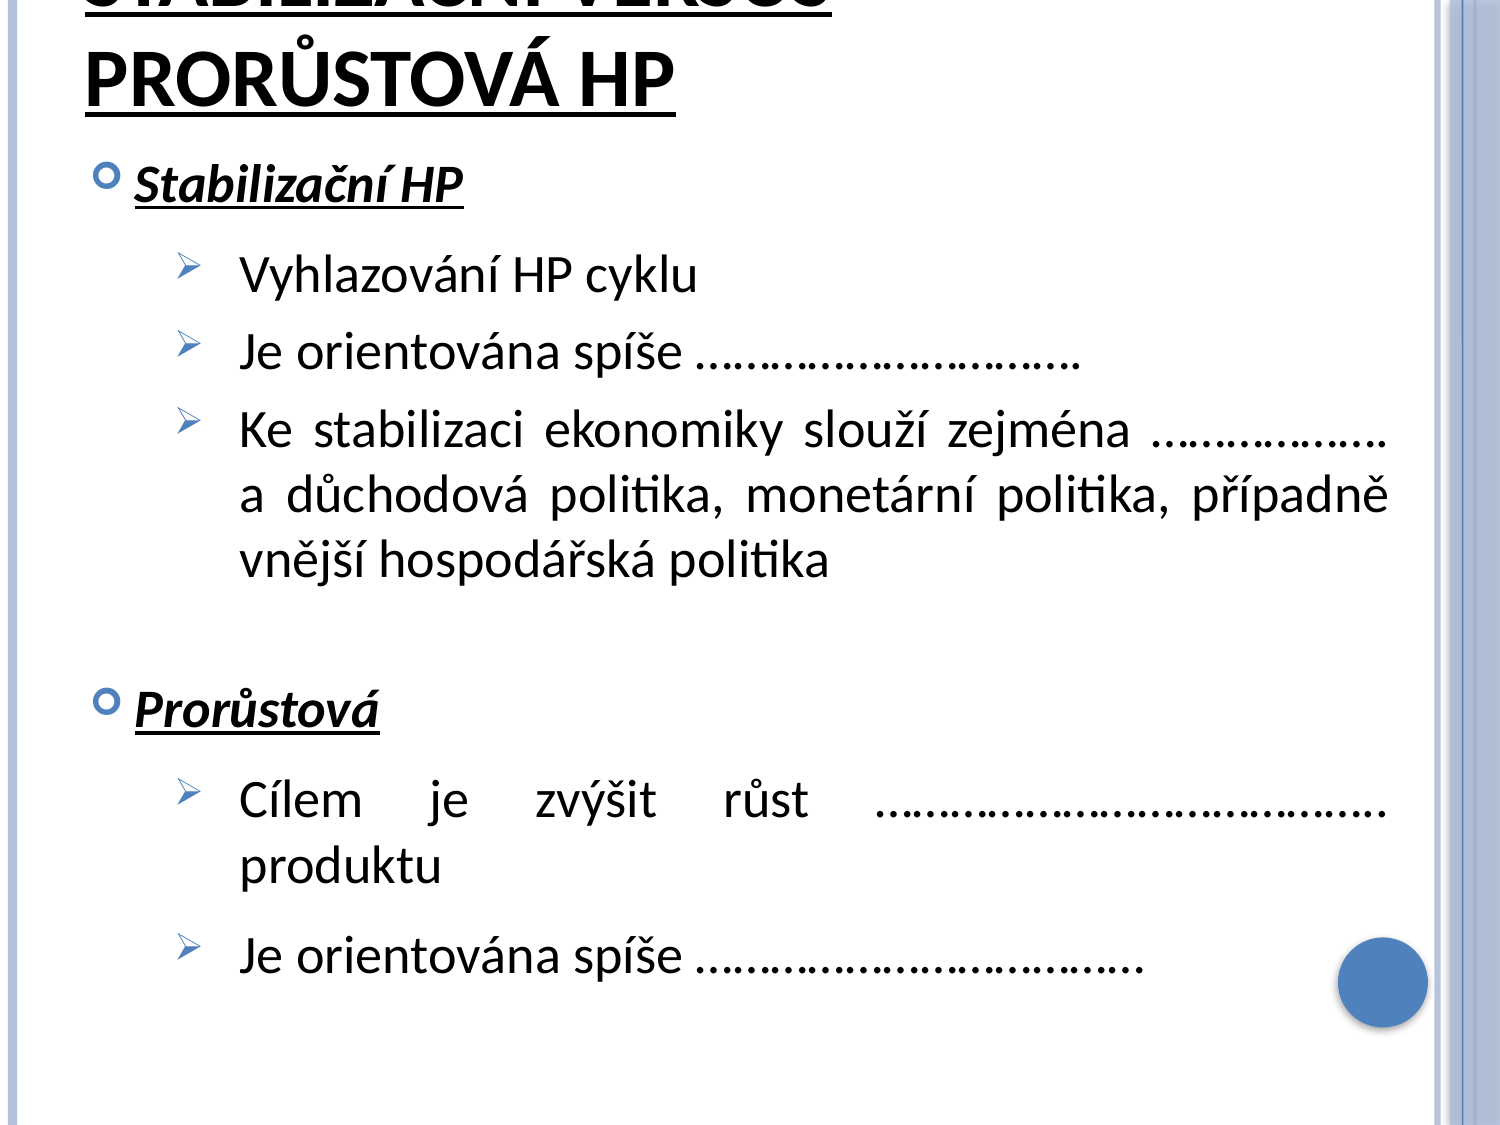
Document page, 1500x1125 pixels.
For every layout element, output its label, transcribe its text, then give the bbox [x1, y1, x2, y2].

title Stabilizační versus prorůstová hp [70, 23, 1296, 131]
list Stabilizační HP Vyhlazování HP cyklu Je orientována spíše …………………………. Ke stabilizaci ekonomiky slouží zejména ………………. a důchodová politika, monetární politika, případně vnější hospodářská politika Prorůstová Cílem je zvýšit růst ………………………………….. produktu Je orientována spíše ……………………………… [75, 140, 1407, 1090]
